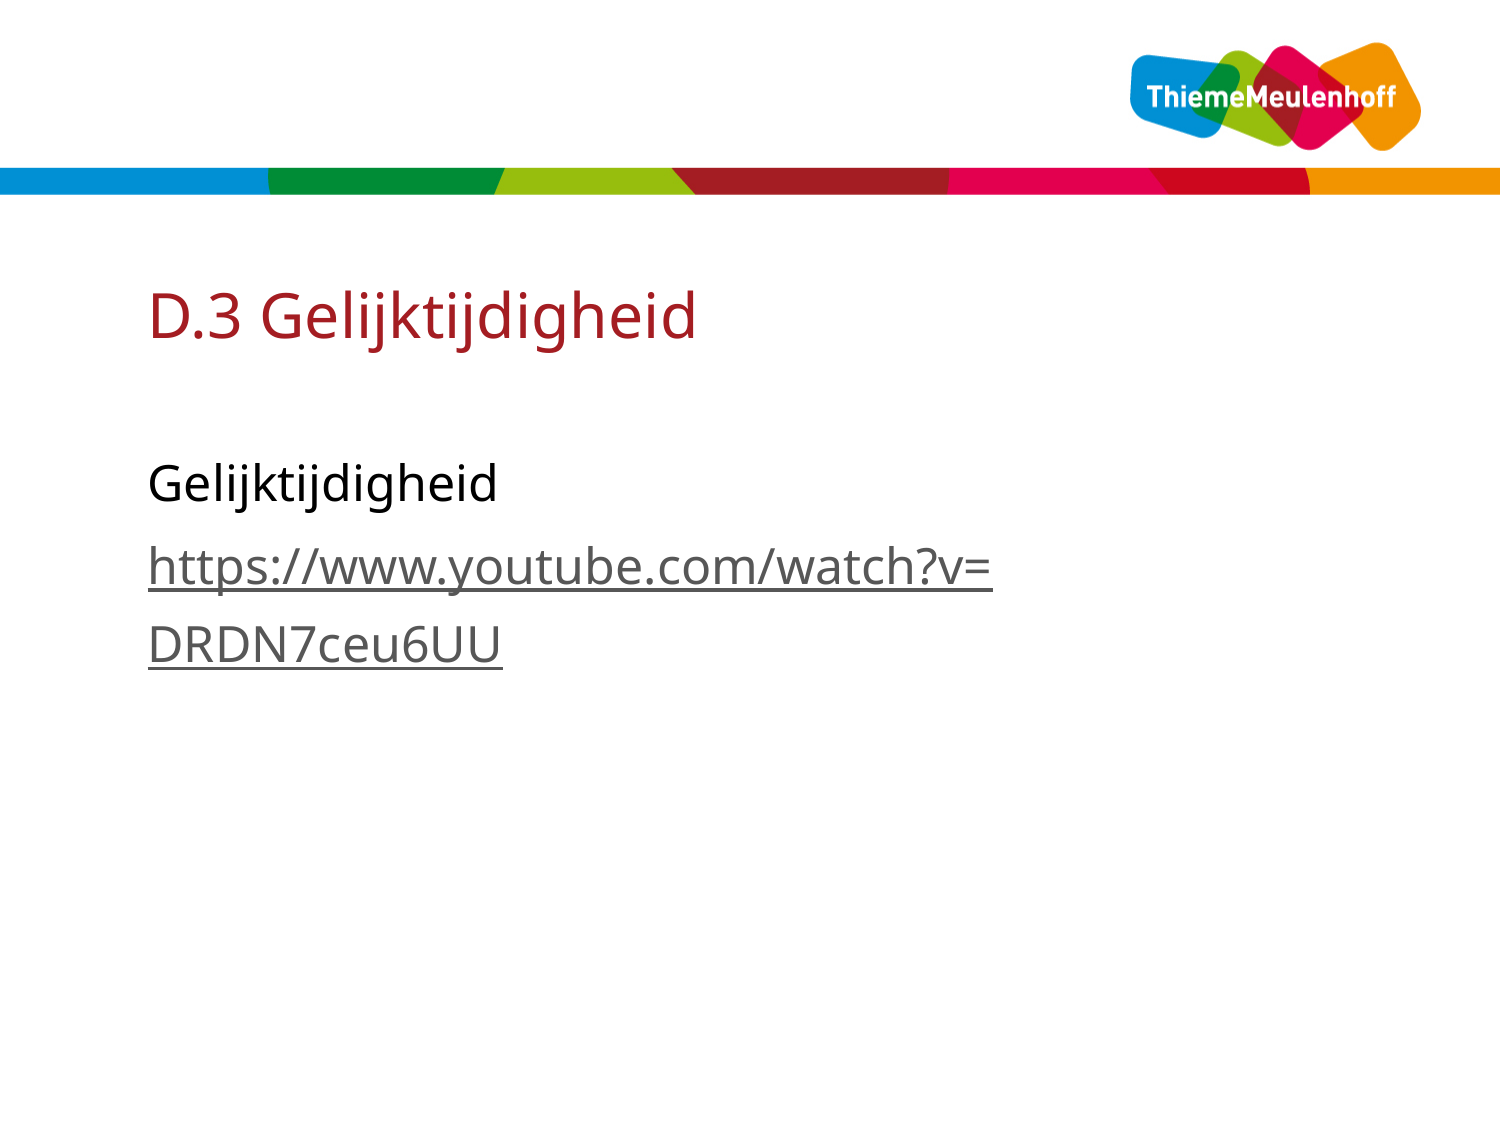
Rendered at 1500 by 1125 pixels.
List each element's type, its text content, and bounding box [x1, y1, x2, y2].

title D.3 Gelijktijdigheid [147, 235, 1241, 393]
picture [0, 0, 1500, 208]
list Gelijktijdigheid https://www.youtube.com/watch?v=DRDN7ceu6UU [147, 442, 1241, 1061]
